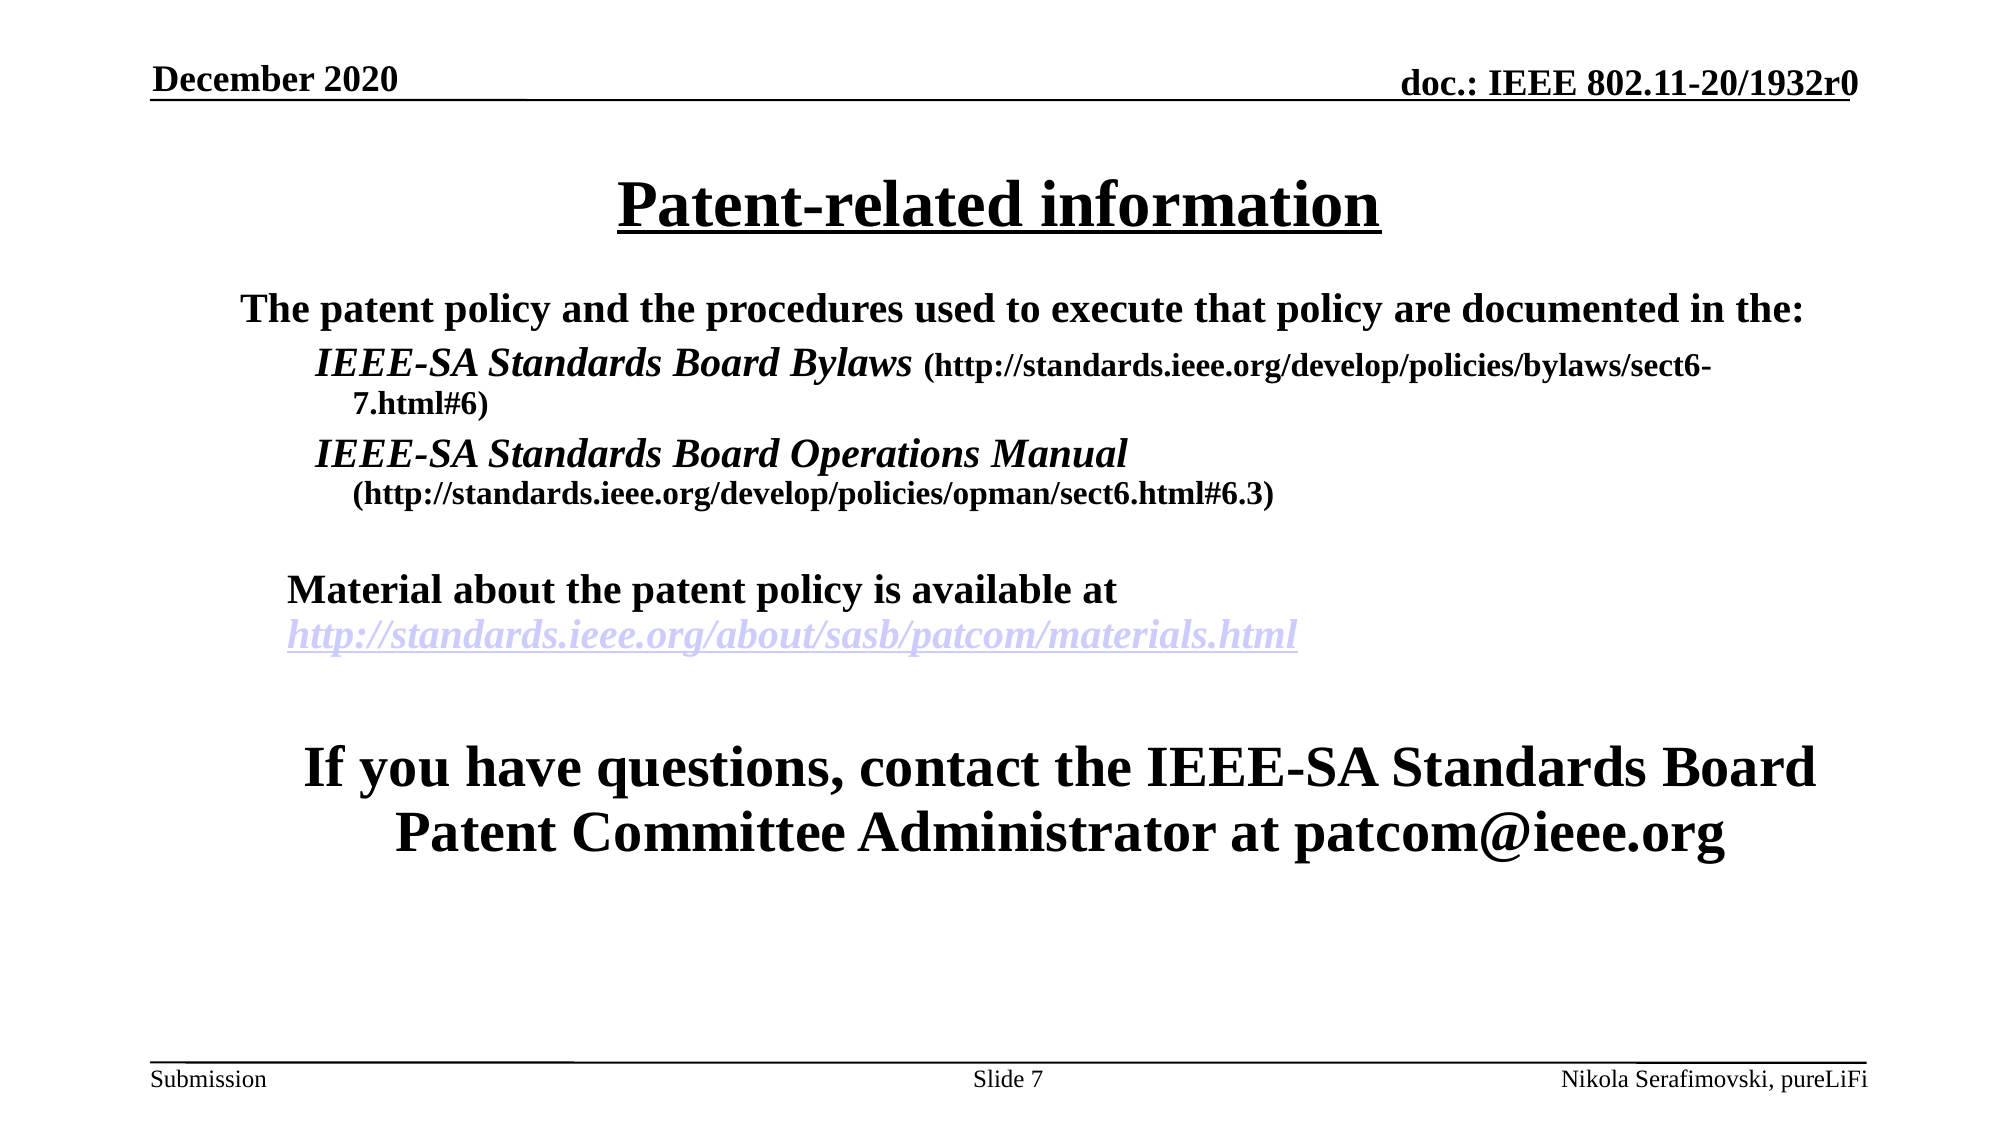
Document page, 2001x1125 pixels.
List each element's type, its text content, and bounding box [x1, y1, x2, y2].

title Patent-related information [149, 112, 1850, 278]
footer Nikola Serafimovski, pureLiFi [1171, 1061, 1869, 1093]
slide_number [152, 54, 563, 100]
slide_number Slide 7 [950, 1061, 1067, 1123]
list The patent policy and the procedures used to execute that policy are documented in the: IEEE-SA Standards Board Bylaws (http://standards.ieee.org/develop/policies/bylaws/sect6-7.html#6) IEEE-SA Standards Board Operations Manual (http://standards.ieee.org/develop/policies/opman/sect6.html#6.3) Material about the patent policy is available at http://standards.ieee.org/about/sasb/patcom/materials.html If you have questions, contact the IEEE-SA Standards Board Patent Committee Administrator at patcom@ieee.org [149, 278, 1850, 954]
